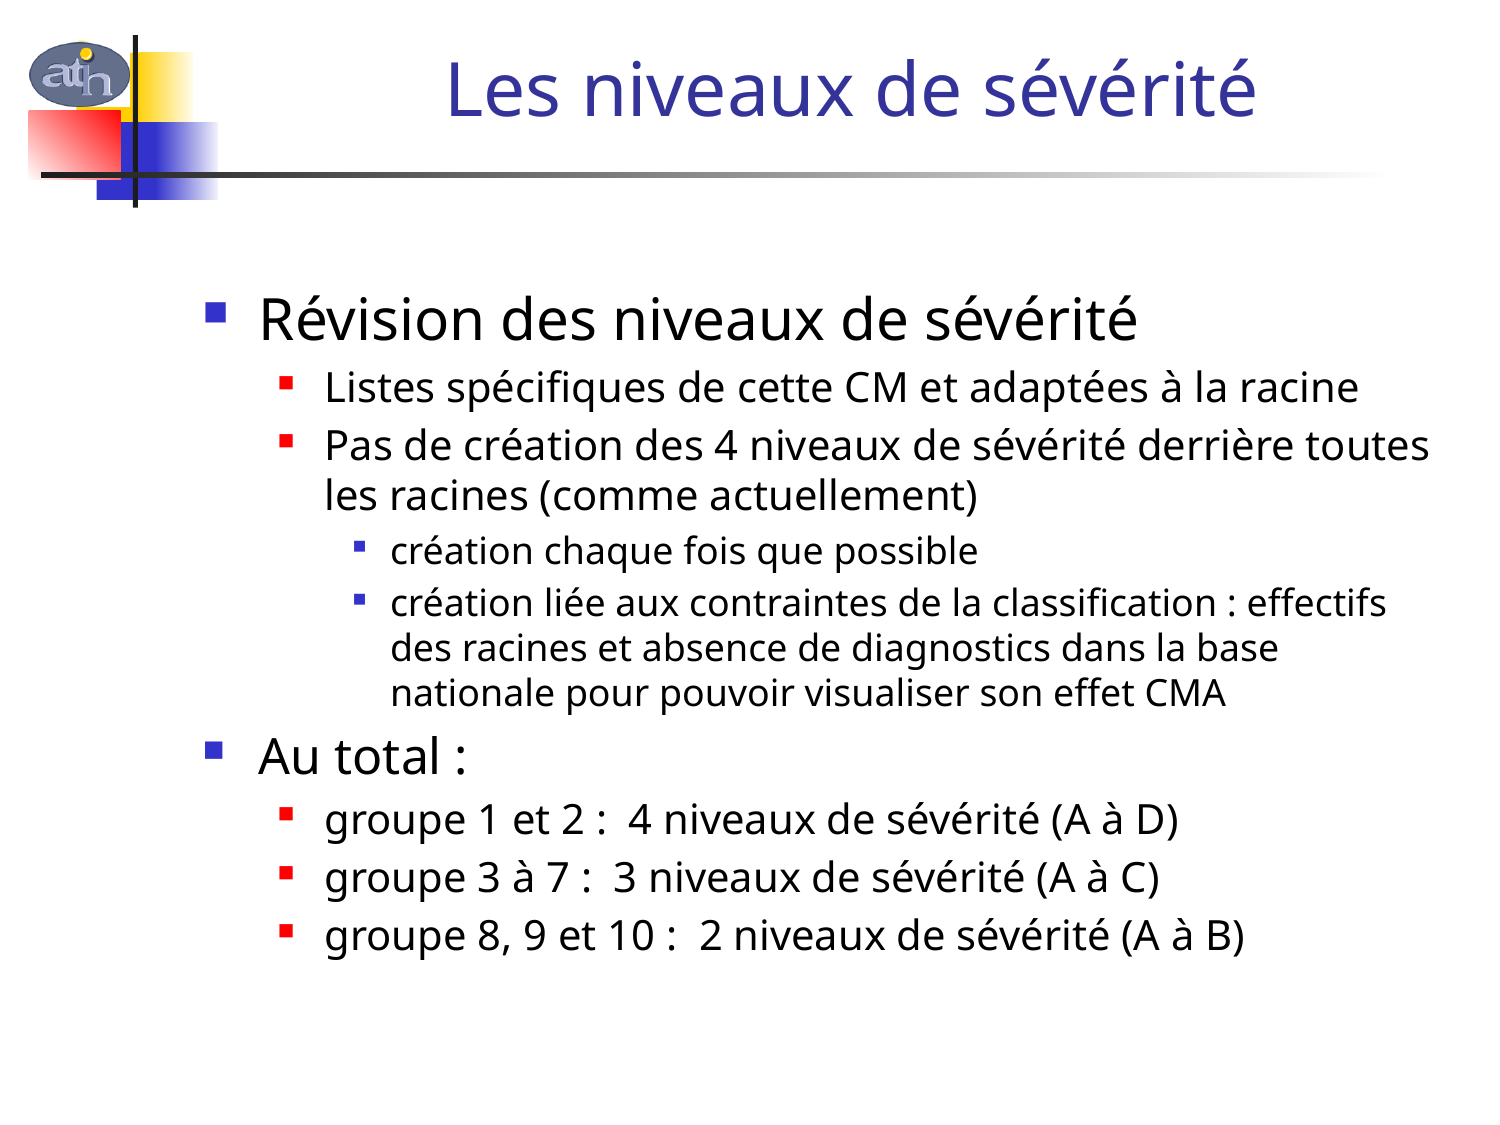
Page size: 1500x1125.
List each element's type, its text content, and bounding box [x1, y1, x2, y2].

list Révision des niveaux de sévérité Listes spécifiques de cette CM et adaptées à la racine Pas de création des 4 niveaux de sévérité derrière toutes les racines (comme actuellement) création chaque fois que possible création liée aux contraintes de la classification : effectifs des racines et absence de diagnostics dans la base nationale pour pouvoir visualiser son effet CMA Au total : groupe 1 et 2 : 4 niveaux de sévérité (A à D) groupe 3 à 7 : 3 niveaux de sévérité (A à C) groupe 8, 9 et 10 : 2 niveaux de sévérité (A à B) [187, 275, 1463, 1000]
title Les niveaux de sévérité [237, 24, 1466, 149]
picture [29, 35, 130, 107]
